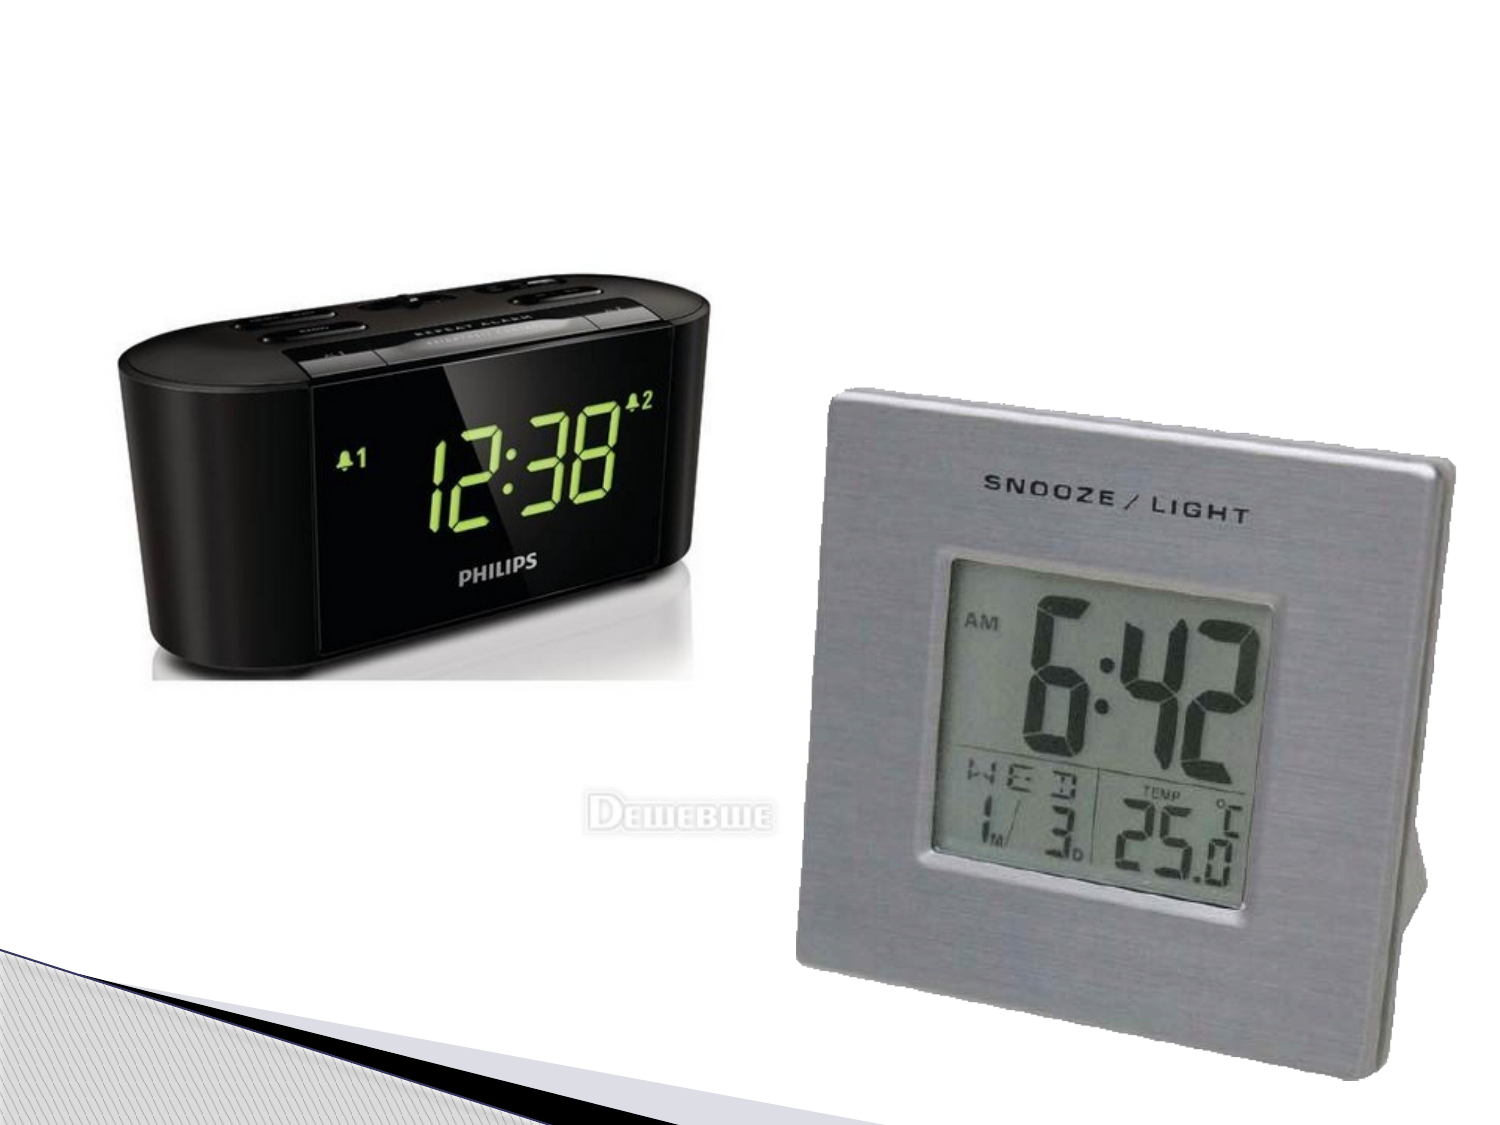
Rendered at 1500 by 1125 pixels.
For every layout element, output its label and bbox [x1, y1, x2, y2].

picture [796, 386, 1458, 1081]
list [46, 105, 790, 849]
